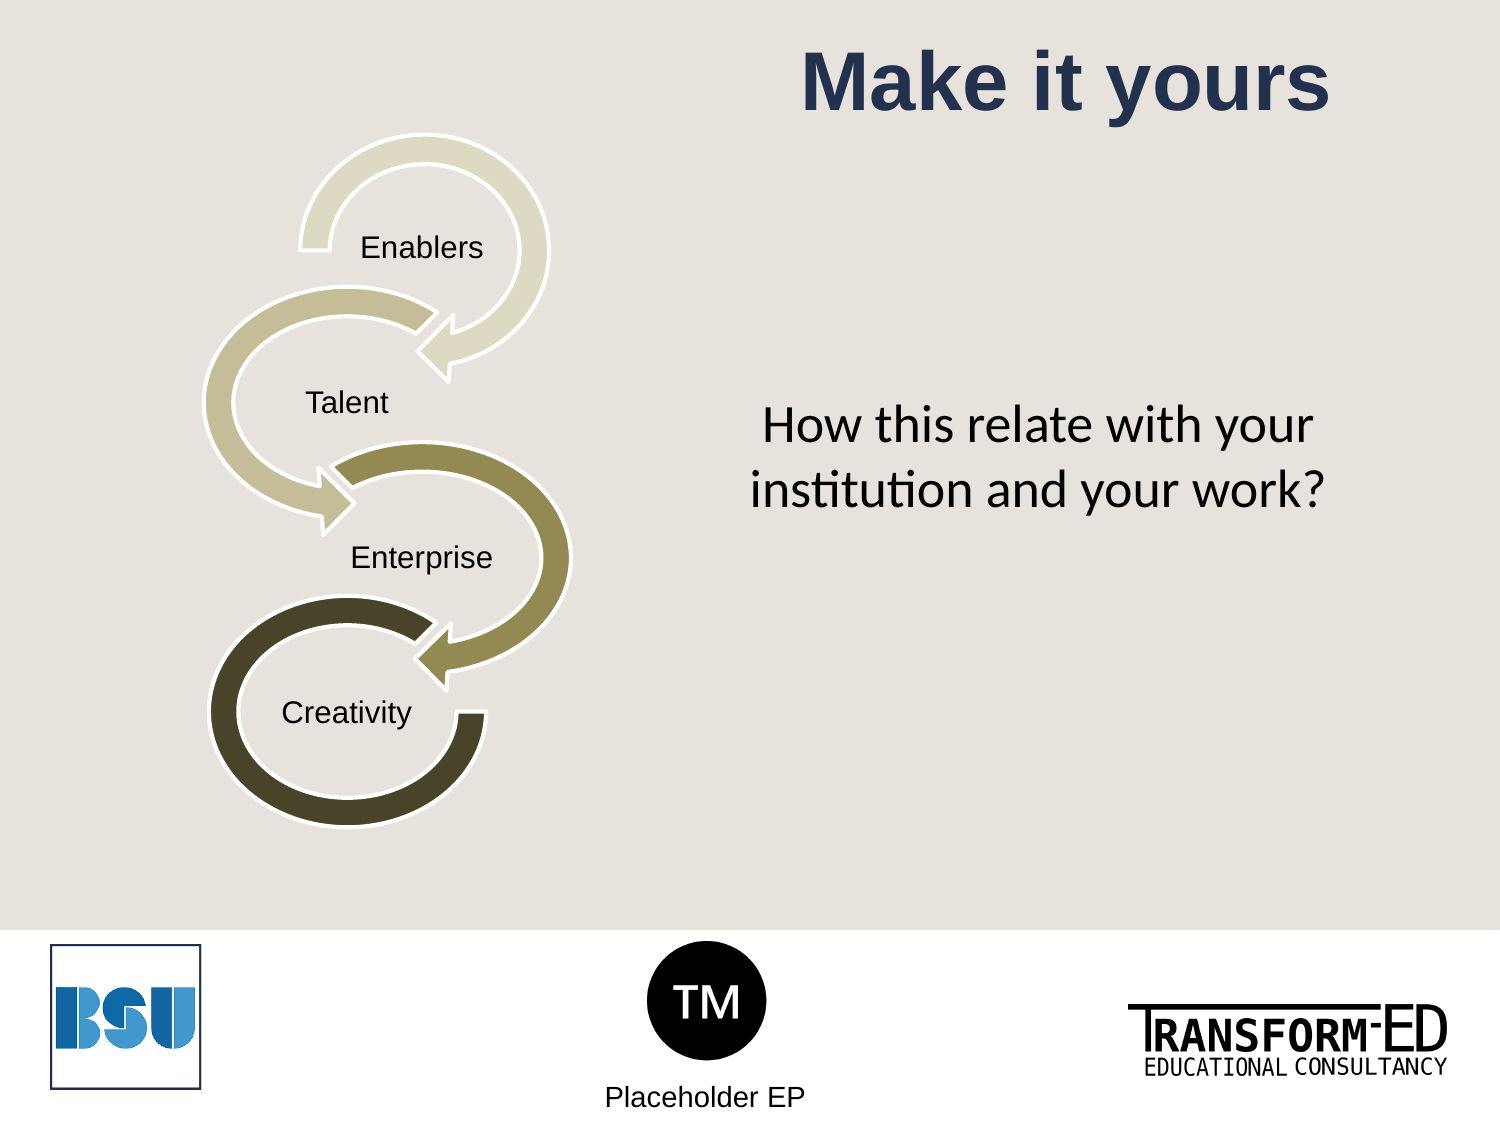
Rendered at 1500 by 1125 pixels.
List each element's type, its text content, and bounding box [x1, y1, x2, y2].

text_box How this relate with your institution and your work? [720, 359, 1357, 547]
picture [0, 0, 1500, 1125]
title Make it yours [785, 19, 1500, 207]
text_box Placeholder EP [589, 1070, 823, 1121]
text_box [184, 115, 591, 828]
